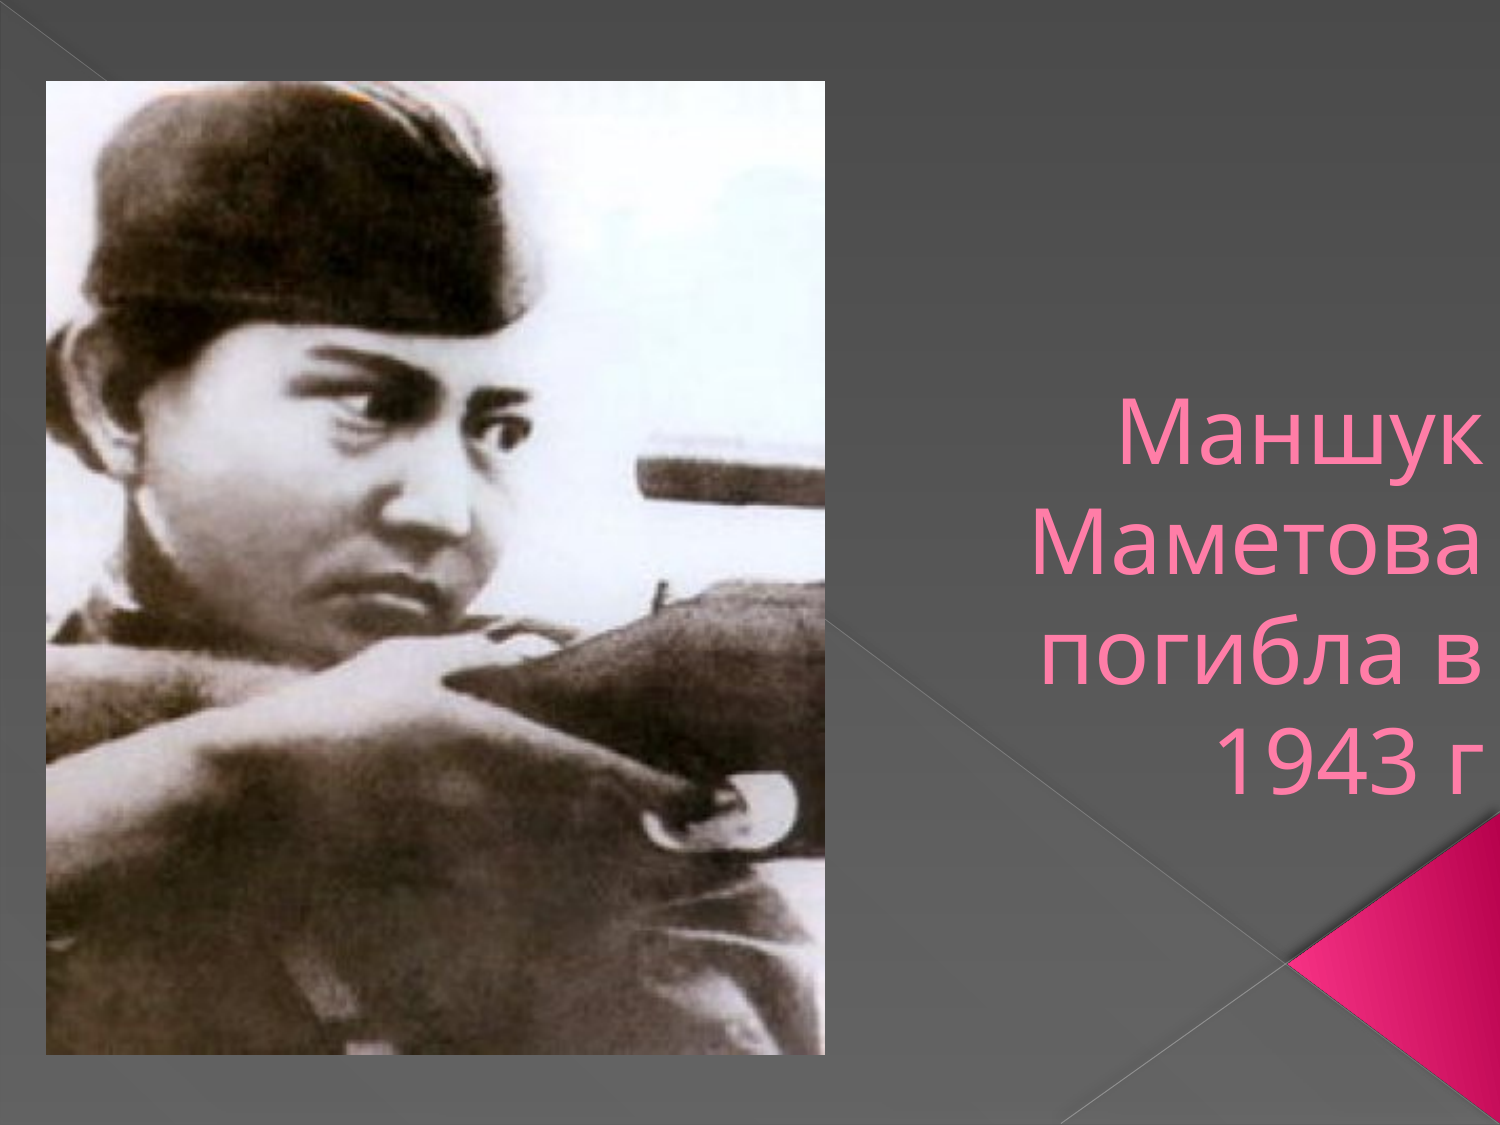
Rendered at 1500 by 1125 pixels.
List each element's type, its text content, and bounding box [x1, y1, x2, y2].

title Маншук Маметова погибла в 1943 г [855, 127, 1500, 821]
picture [46, 81, 825, 1055]
